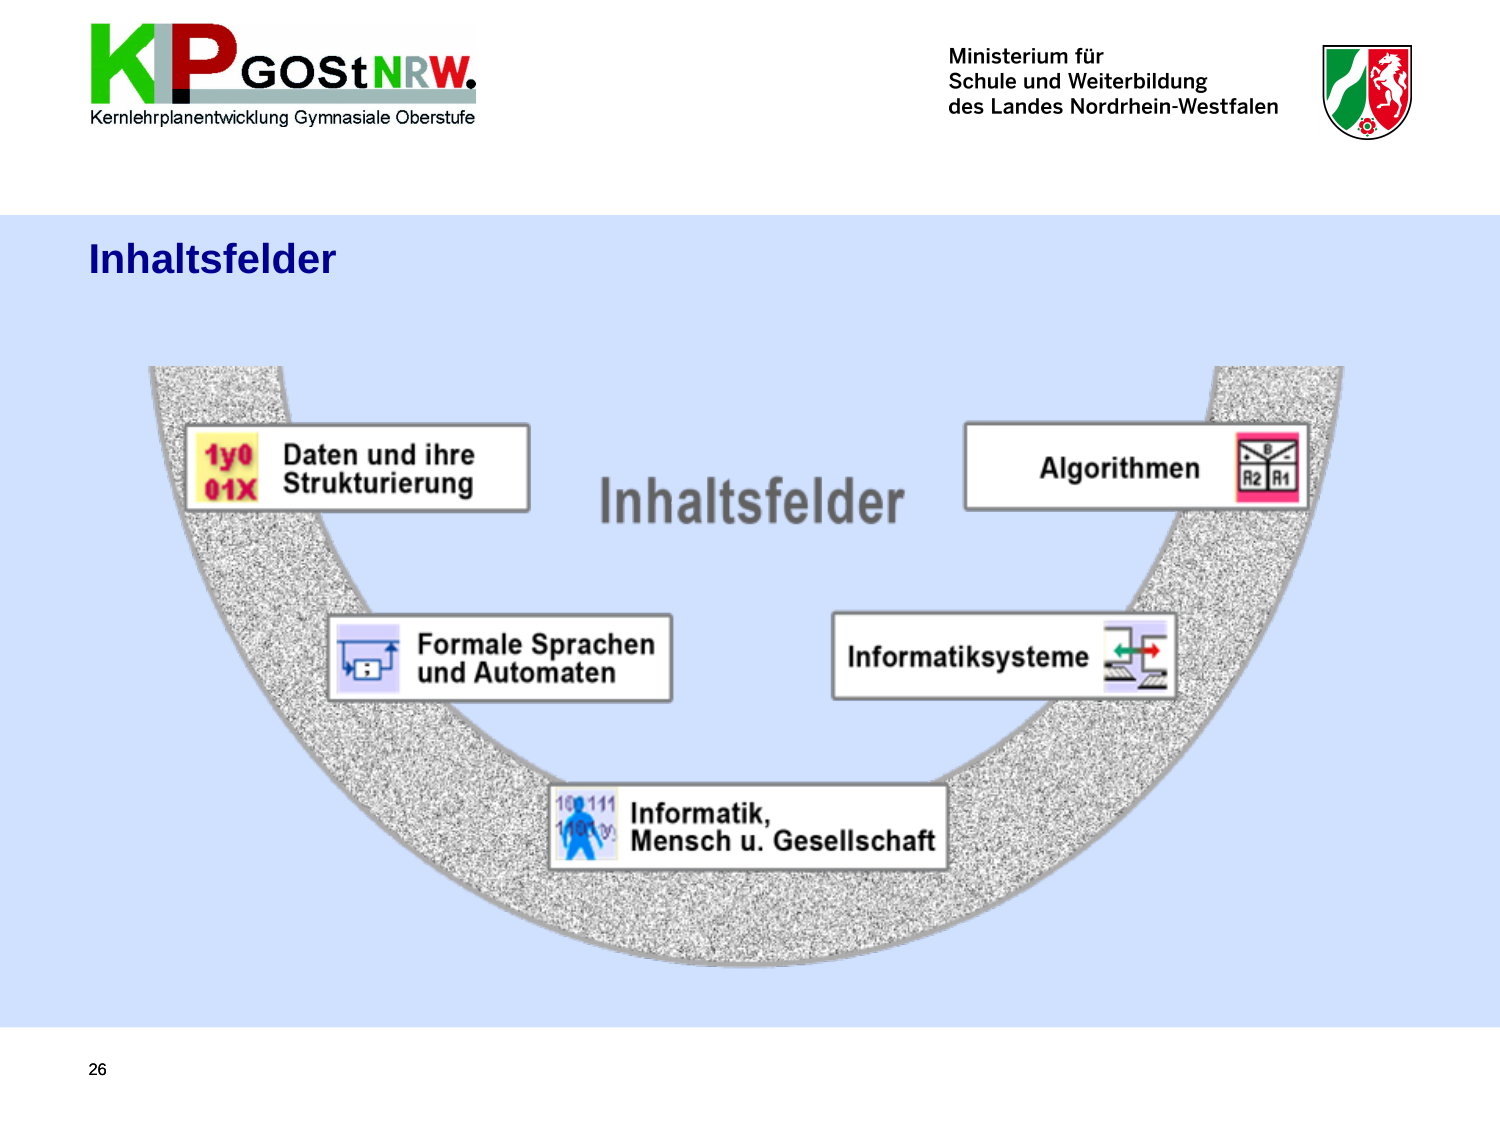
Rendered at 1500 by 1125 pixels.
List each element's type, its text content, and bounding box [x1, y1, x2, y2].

slide_number 26 [88, 1058, 136, 1115]
picture [90, 23, 477, 127]
text_box Inhaltsfelder [88, 232, 1062, 310]
picture [135, 366, 1365, 973]
picture [949, 45, 1412, 140]
